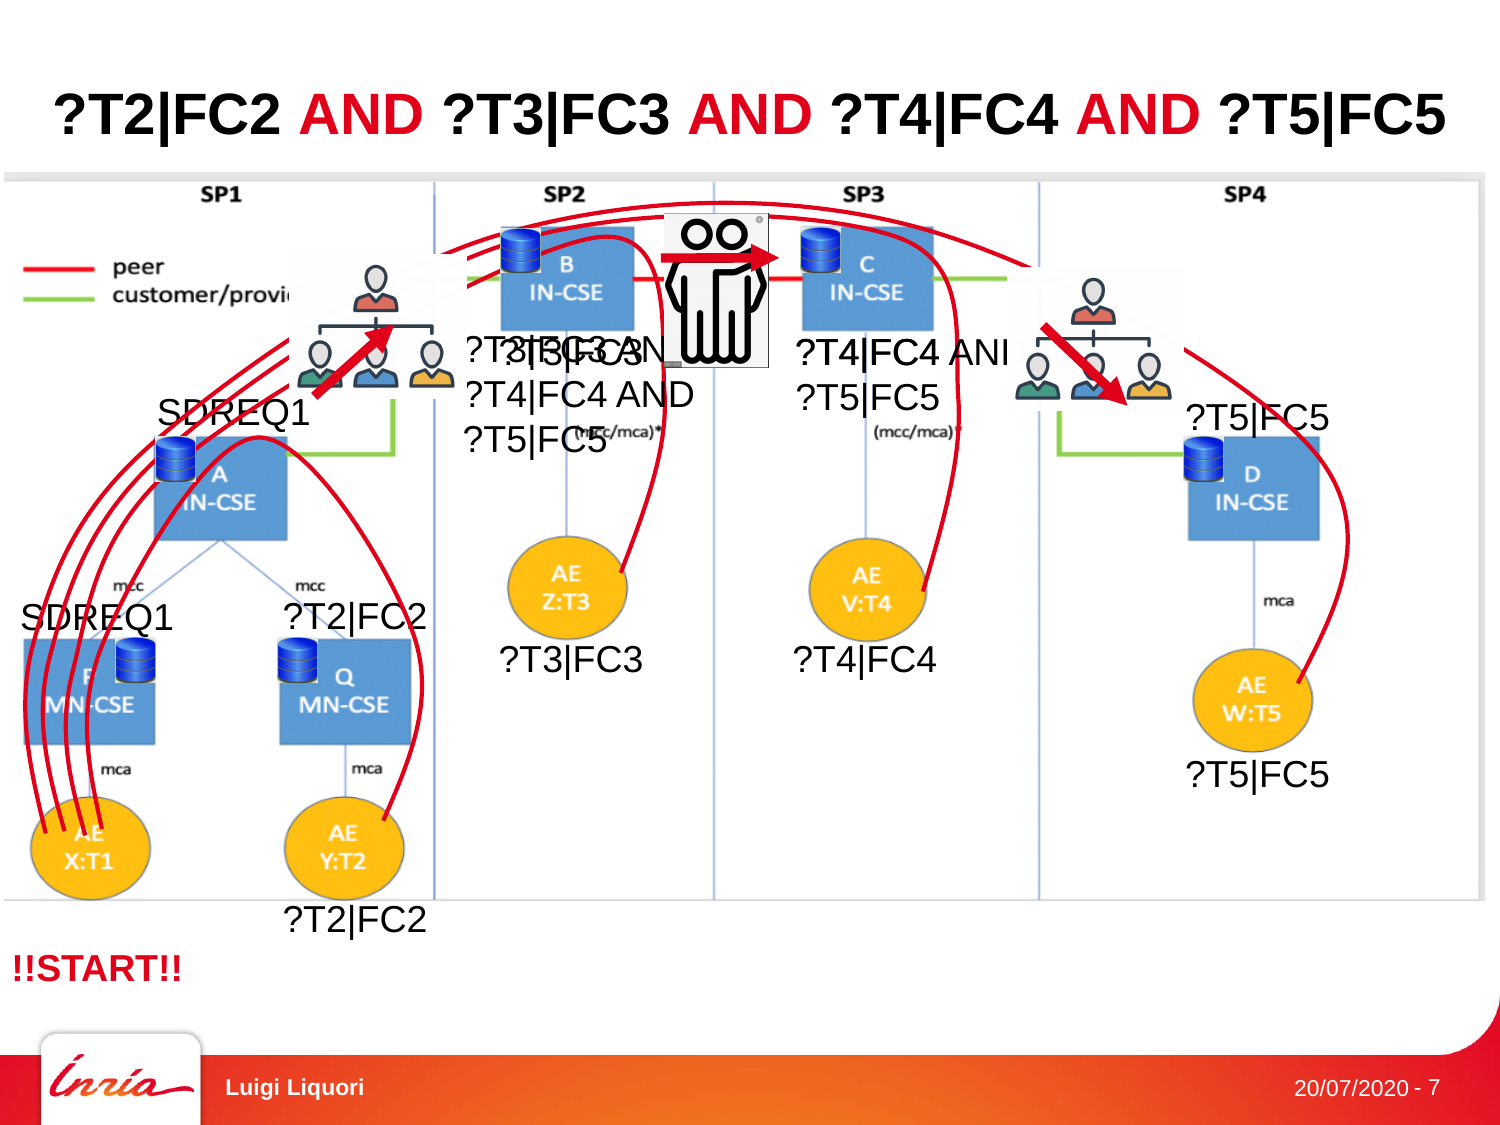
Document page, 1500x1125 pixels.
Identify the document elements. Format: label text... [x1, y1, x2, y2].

text_box !!START!! [0, 936, 199, 996]
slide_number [1078, 1064, 1410, 1110]
picture [0, 947, 1500, 1125]
title ?T2|FC2 AND ?T3|FC3 AND ?T4|FC4 AND ?T5|FC5 [0, 16, 1500, 205]
slide_number - 7 [1413, 1064, 1500, 1110]
text_box Luigi Liquori [225, 1064, 811, 1108]
picture [4, 172, 1485, 901]
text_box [1042, 325, 1128, 406]
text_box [313, 324, 395, 397]
text_box ?T2|FC2 [267, 909, 443, 947]
